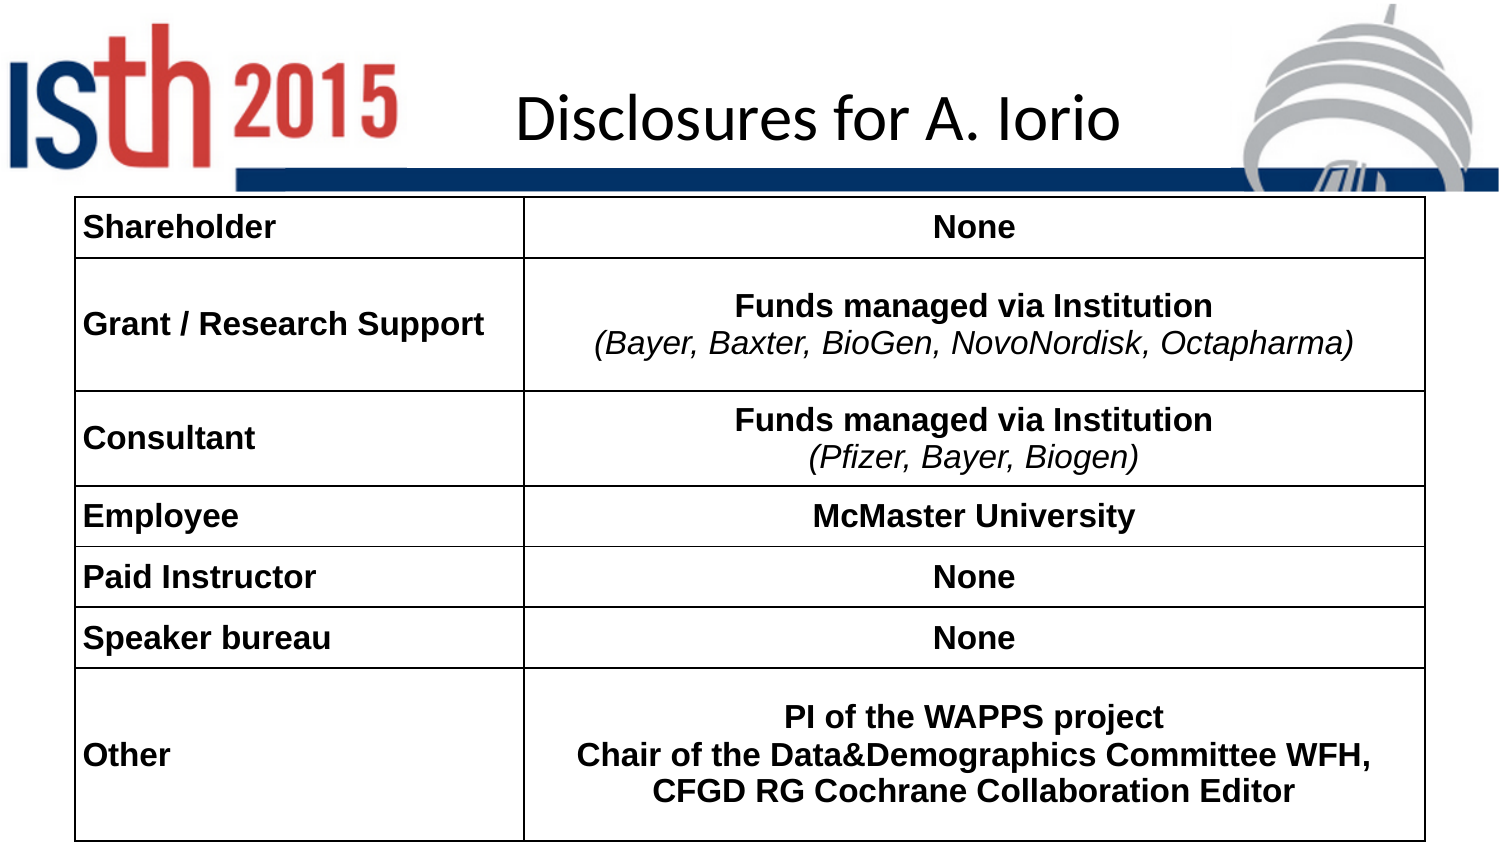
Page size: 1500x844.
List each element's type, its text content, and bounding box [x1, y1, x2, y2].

table_cell Employee [76, 487, 523, 546]
table_cell Funds managed via Institution (Bayer, Baxter, BioGen, NovoNordisk, Octapharma) [525, 259, 1424, 390]
table_cell Paid Instructor [76, 547, 523, 606]
picture [0, 0, 407, 193]
picture [1230, 0, 1500, 193]
table_cell Consultant [76, 392, 523, 485]
table_header None [525, 198, 1424, 257]
table_header Shareholder [76, 198, 523, 257]
table_cell Other [76, 669, 523, 840]
table_cell None [525, 547, 1424, 606]
table_cell Grant / Research Support [76, 259, 523, 390]
table_cell Speaker bureau [76, 608, 523, 667]
title Disclosures for A. Iorio [407, 33, 1231, 193]
table_cell McMaster University [525, 487, 1424, 546]
table_cell Funds managed via Institution (Pfizer, Bayer, Biogen) [525, 392, 1424, 485]
table_cell None [525, 608, 1424, 667]
table_cell PI of the WAPPS project Chair of the Data&Demographics Committee WFH, CFGD RG Cochrane Collaboration Editor [525, 669, 1424, 840]
